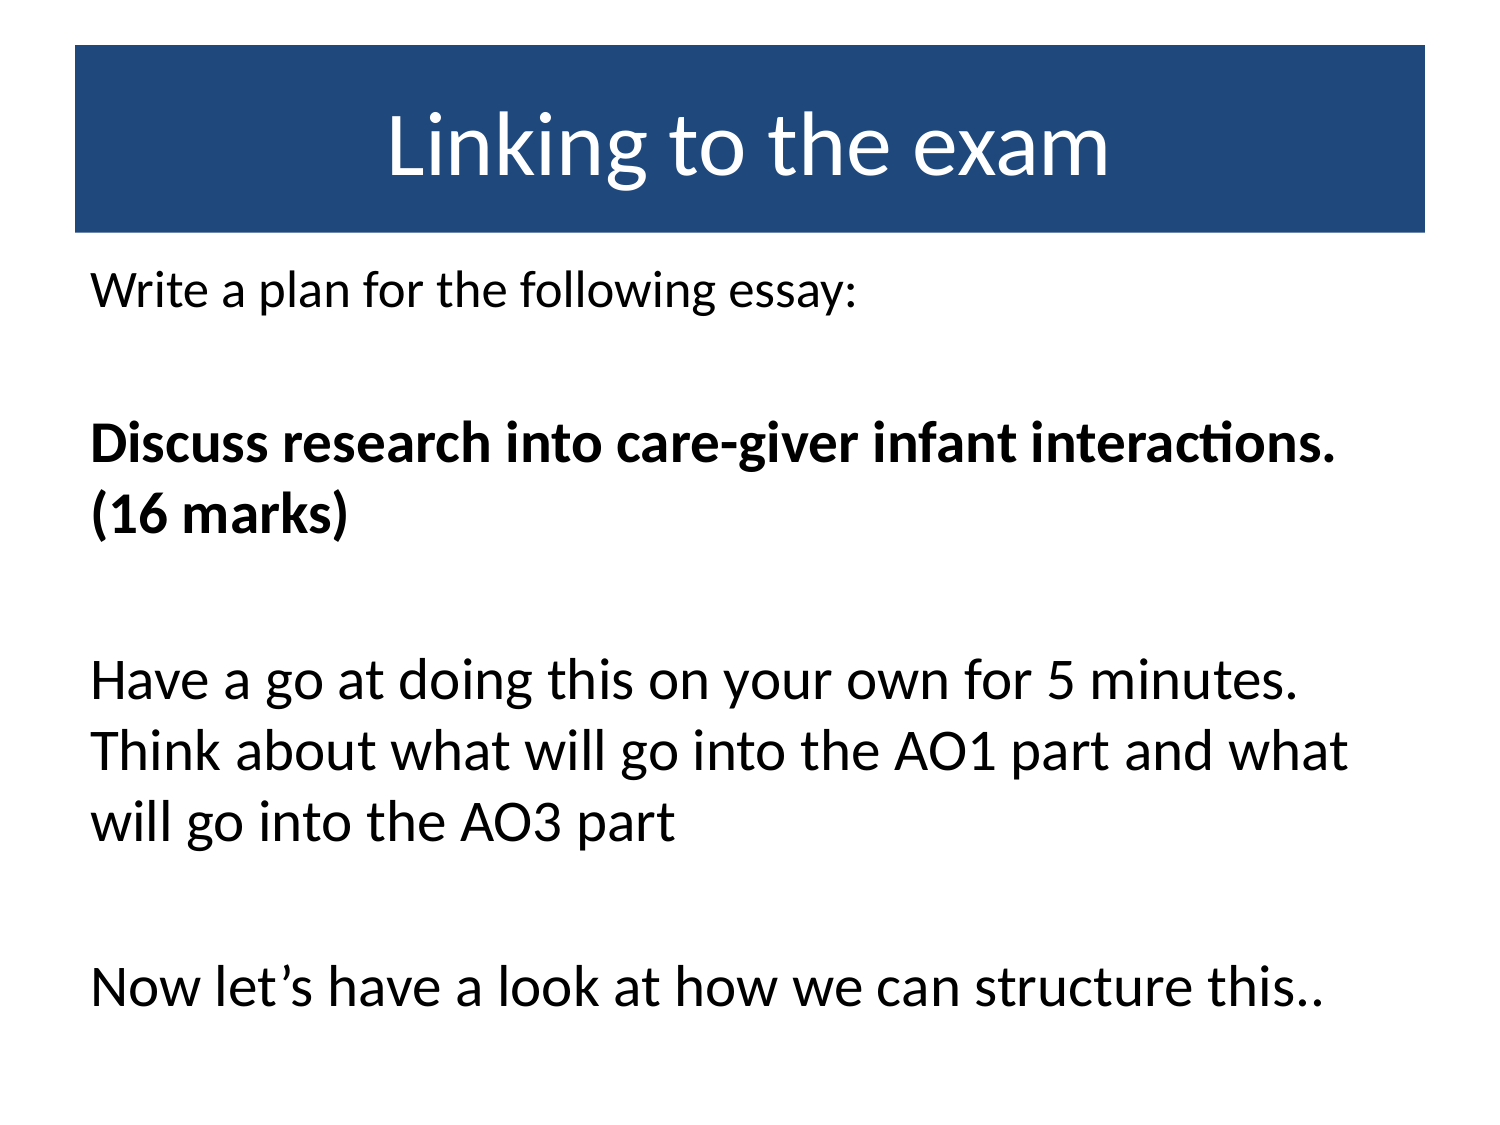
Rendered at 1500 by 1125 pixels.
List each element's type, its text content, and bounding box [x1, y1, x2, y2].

list Write a plan for the following essay: Discuss research into care-giver infant interactions. (16 marks) Have a go at doing this on your own for 5 minutes. Think about what will go into the AO1 part and what will go into the AO3 part Now let’s have a look at how we can structure this.. [75, 246, 1425, 1032]
title Linking to the exam [75, 45, 1425, 233]
